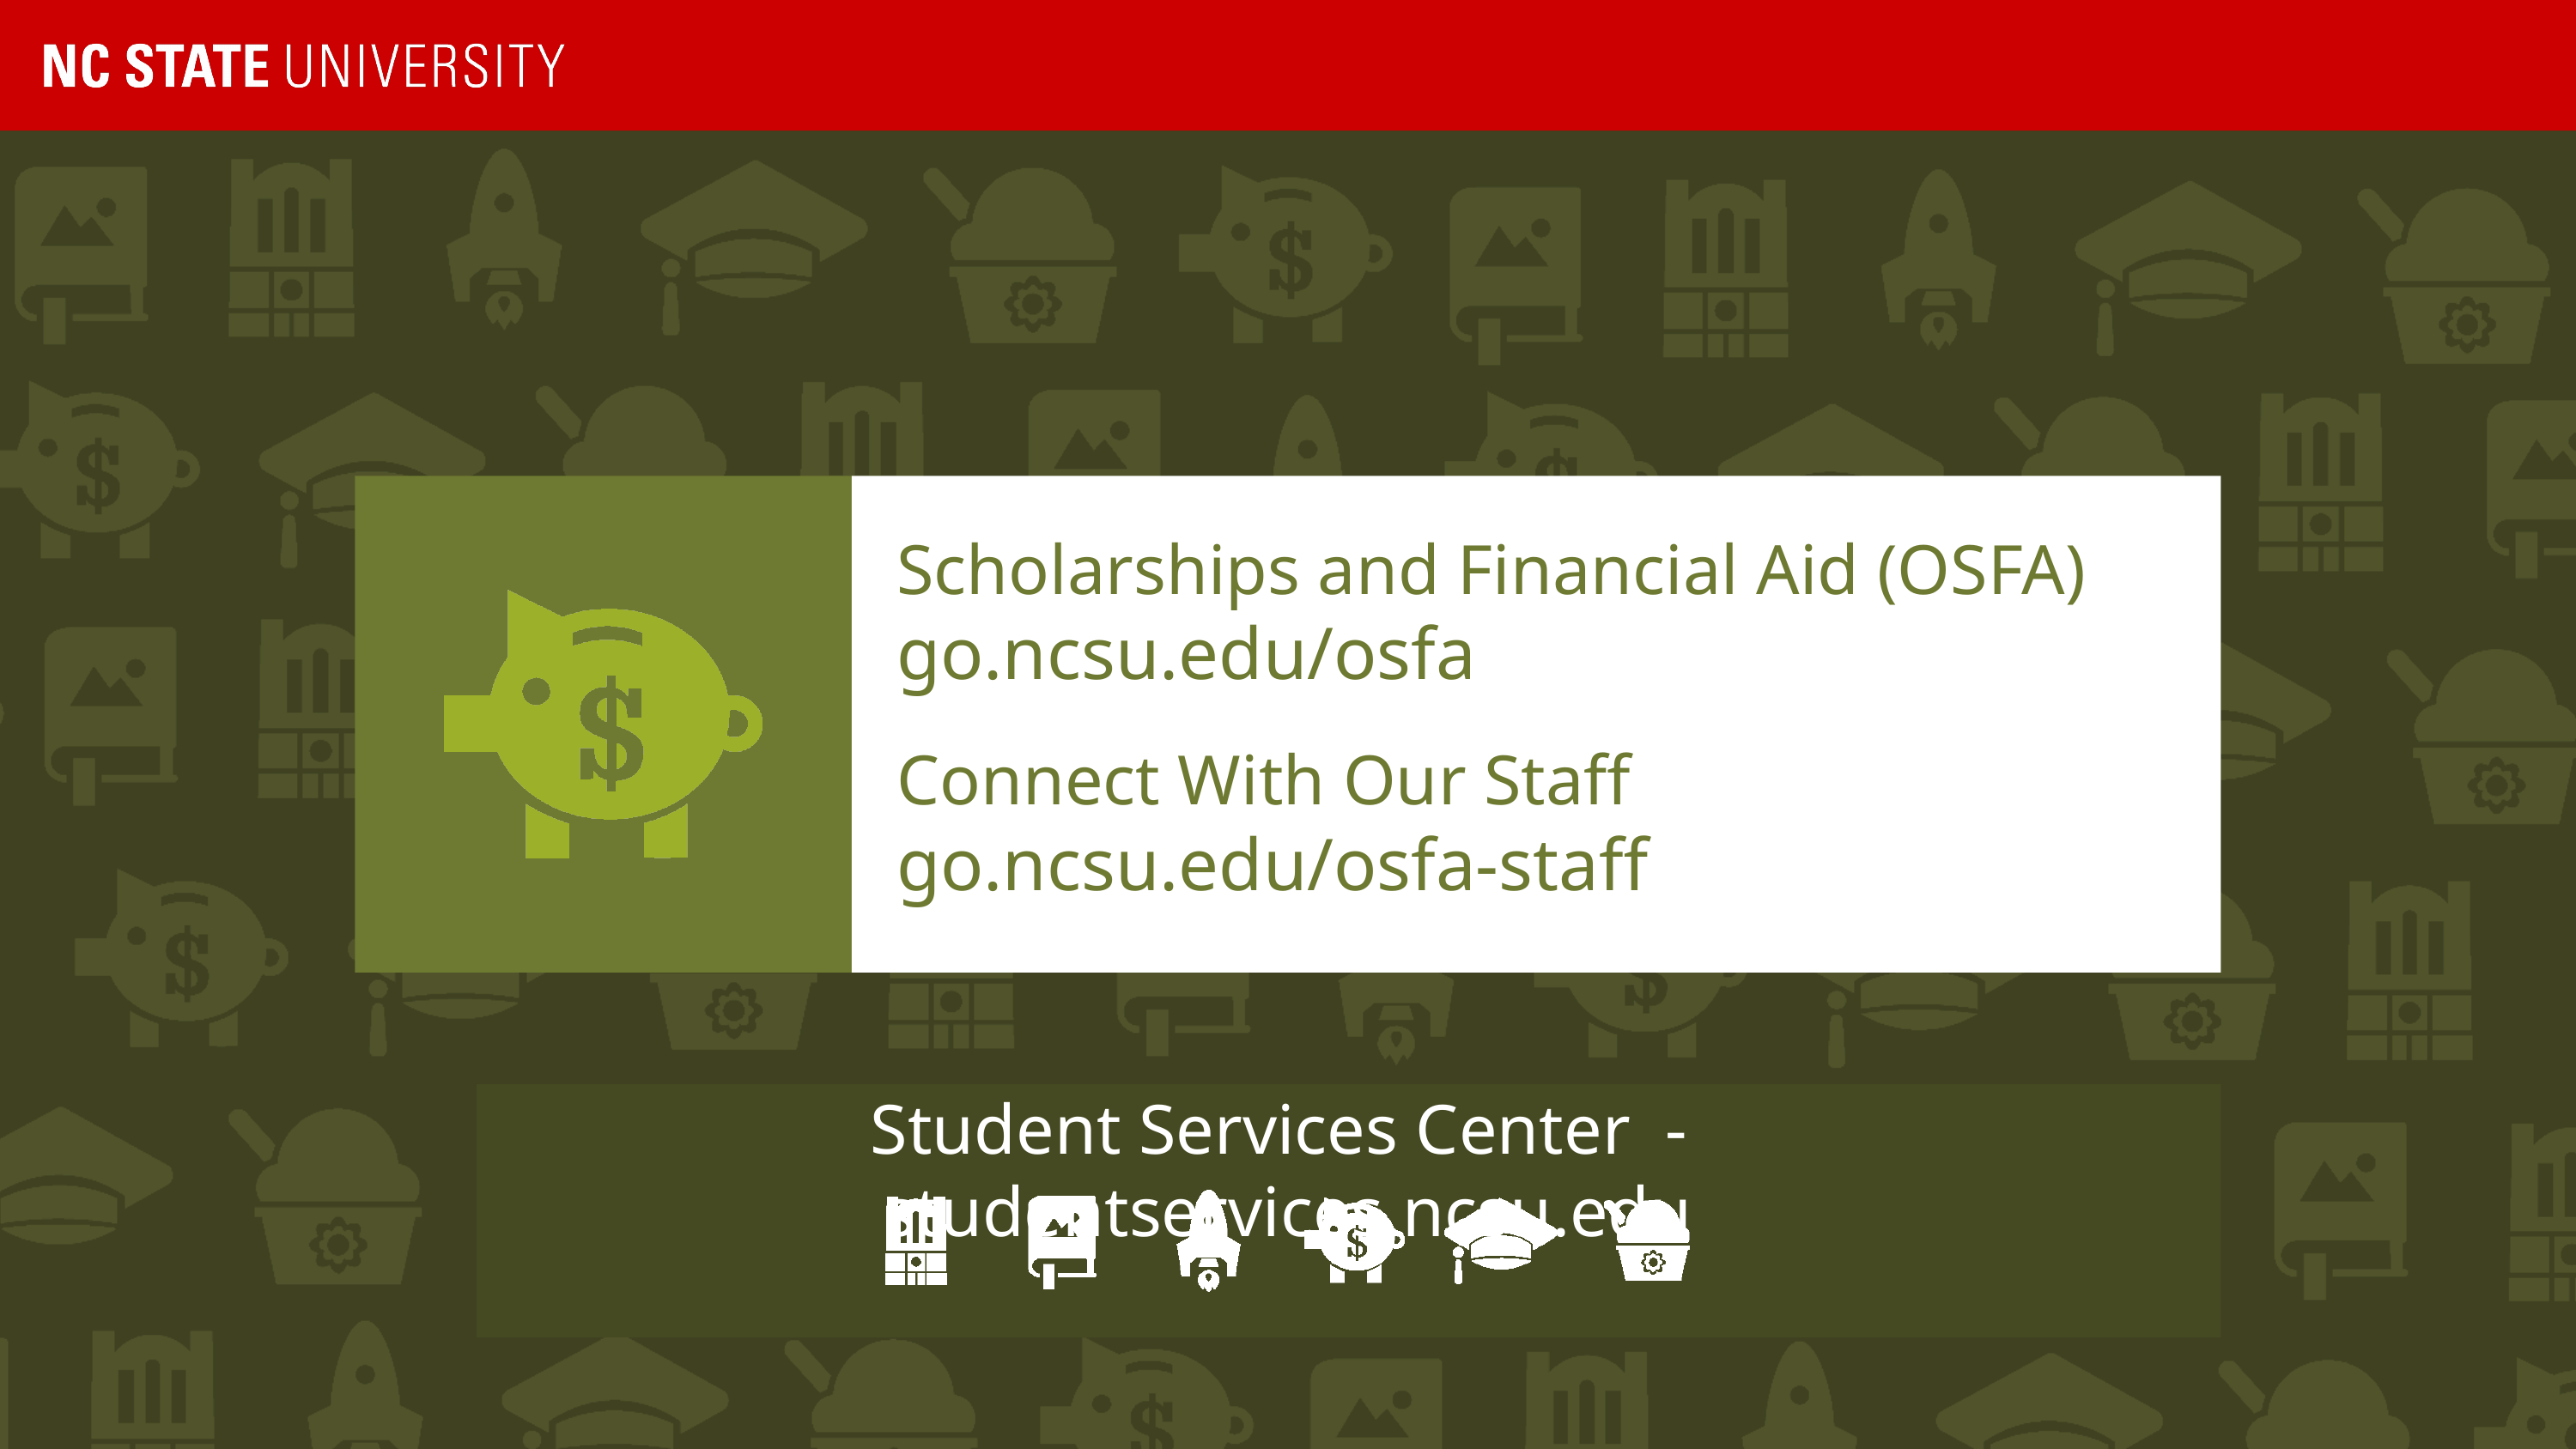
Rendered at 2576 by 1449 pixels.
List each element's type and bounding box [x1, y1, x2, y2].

picture [0, 131, 2576, 1449]
text_box [0, 0, 2576, 131]
